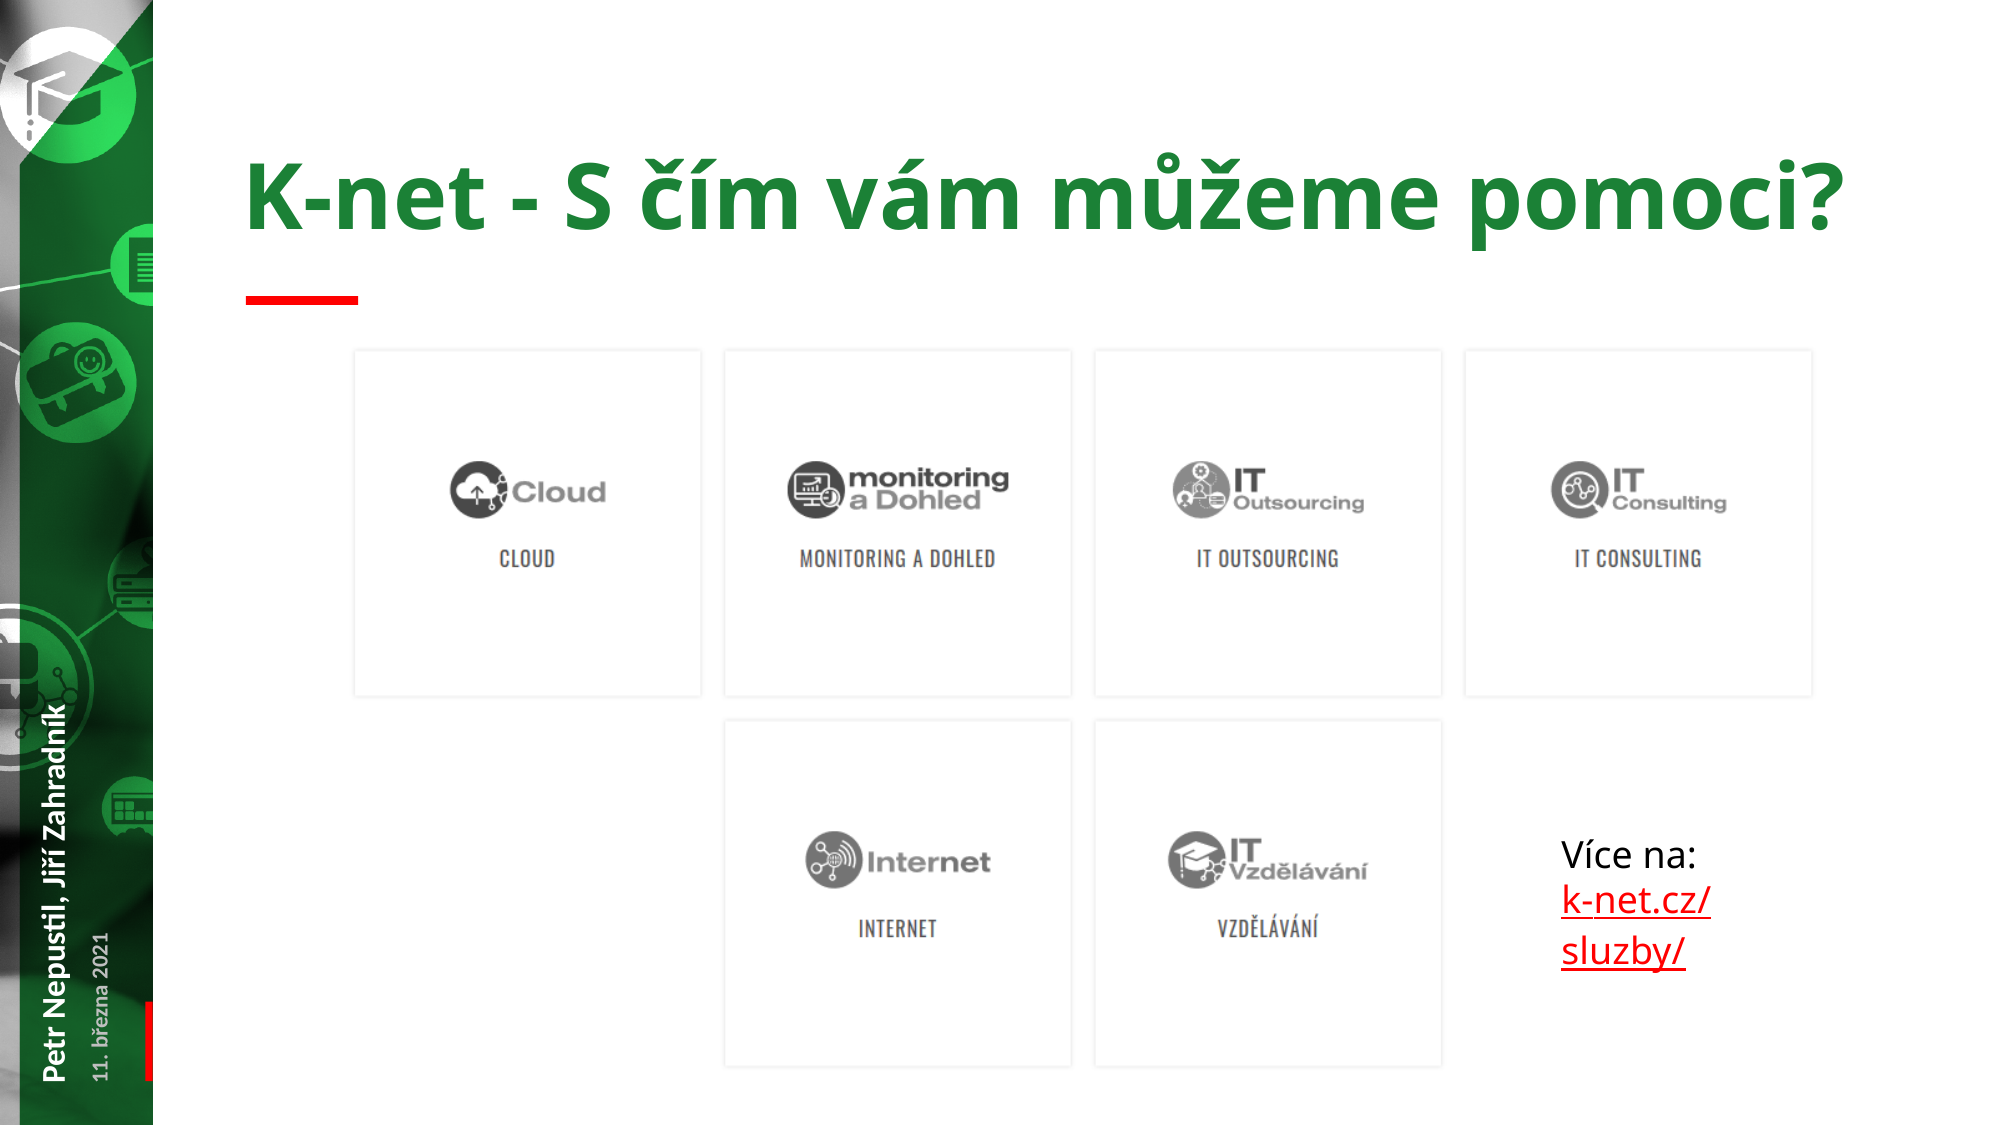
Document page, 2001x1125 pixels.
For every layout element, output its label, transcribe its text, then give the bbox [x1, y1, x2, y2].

picture [0, 0, 153, 1125]
title K-net - S čím vám můžeme pomoci? [227, 90, 1953, 309]
footer Petr Nepustil, Jiří Zahradník [21, 548, 82, 1099]
picture [294, 308, 1885, 1108]
slide_number 11. března 2021 [82, 648, 116, 1099]
